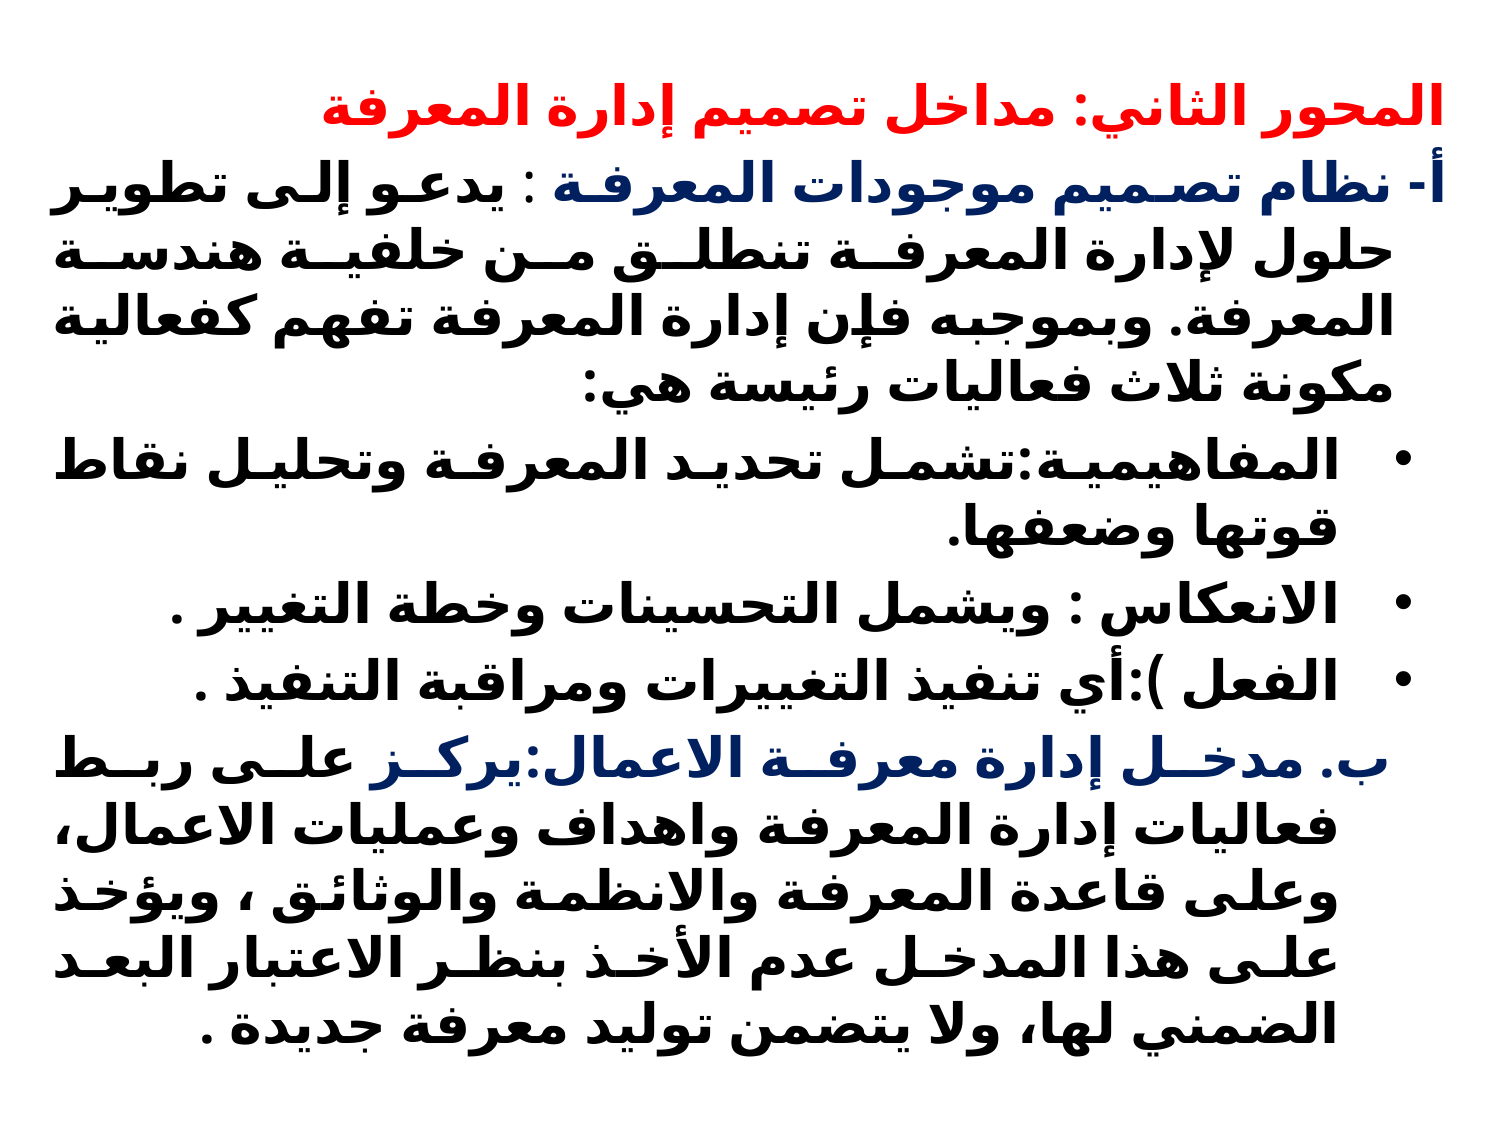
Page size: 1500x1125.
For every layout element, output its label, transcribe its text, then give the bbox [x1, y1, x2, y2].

list المحور الثاني: مداخل تصميم إدارة المعرفة أ- نظام تصميم موجودات المعرفة : يدعو إلى تطوير حلول لإدارة المعرفة تنطلق من خلفية هندسة المعرفة. وبموجبه فإن إدارة المعرفة تفهم كفعالية مكونة ثلاث فعاليات رئيسة هي: المفاهيمية:تشمل تحديد المعرفة وتحليل نقاط قوتها وضعفها. الانعكاس : ويشمل التحسينات وخطة التغيير . الفعل ):أي تنفيذ التغييرات ومراقبة التنفيذ . ب. مدخل إدارة معرفة الاعمال:يركز على ربط فعاليات إدارة المعرفة واهداف وعمليات الاعمال، وعلى قاعدة المعرفة والانظمة والوثائق ، ويؤخذ على هذا المدخل عدم الأخذ بنظر الاعتبار البعد الضمني لها، ولا يتضمن توليد معرفة جديدة . [37, 62, 1463, 1075]
